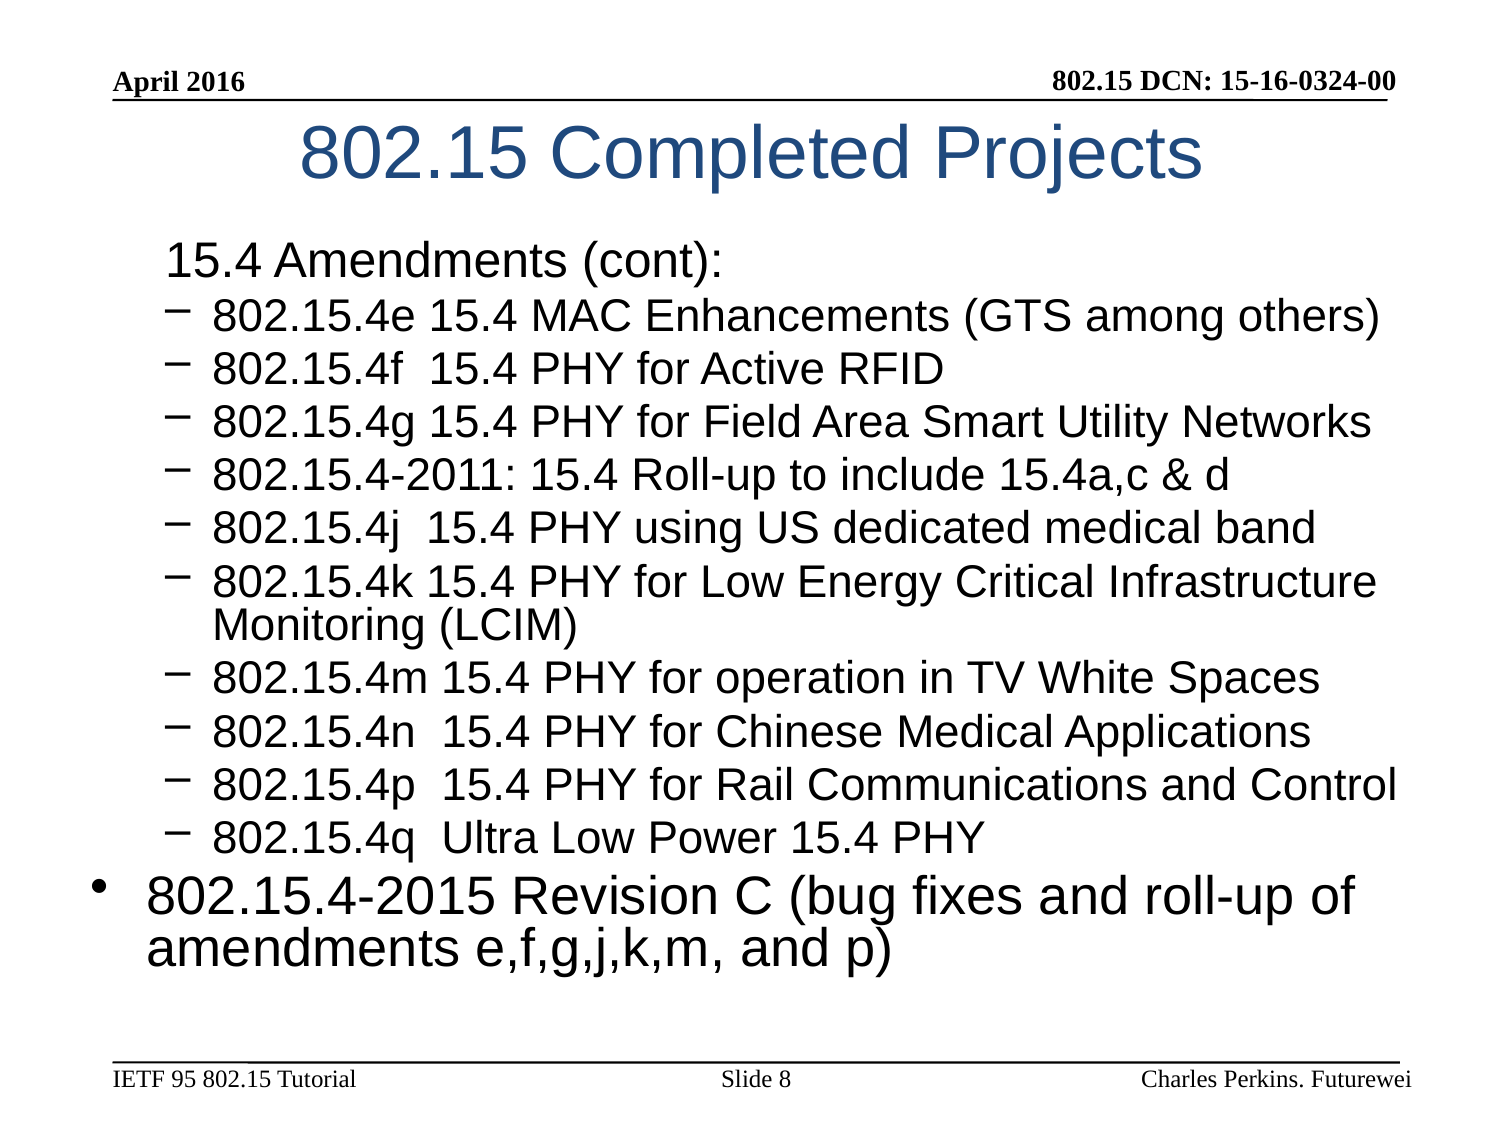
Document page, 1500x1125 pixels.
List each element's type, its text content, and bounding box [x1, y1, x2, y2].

footer Charles Perkins. Futurewei [900, 1062, 1413, 1093]
slide_number Slide 8 [712, 1062, 800, 1093]
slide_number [112, 62, 425, 98]
list 15.4 Amendments (cont): 802.15.4e 15.4 MAC Enhancements (GTS among others) 802.15.4f 15.4 PHY for Active RFID 802.15.4g 15.4 PHY for Field Area Smart Utility Networks 802.15.4-2011: 15.4 Roll-up to include 15.4a,c & d 802.15.4j 15.4 PHY using US dedicated medical band 802.15.4k 15.4 PHY for Low Energy Critical Infrastructure Monitoring (LCIM) 802.15.4m 15.4 PHY for operation in TV White Spaces 802.15.4n 15.4 PHY for Chinese Medical Applications 802.15.4p 15.4 PHY for Rail Communications and Control 802.15.4q Ultra Low Power 15.4 PHY 802.15.4-2015 Revision C (bug fixes and roll-up of amendments e,f,g,j,k,m, and p) [75, 231, 1463, 1025]
title 802.15 Completed Projects [76, 99, 1427, 197]
